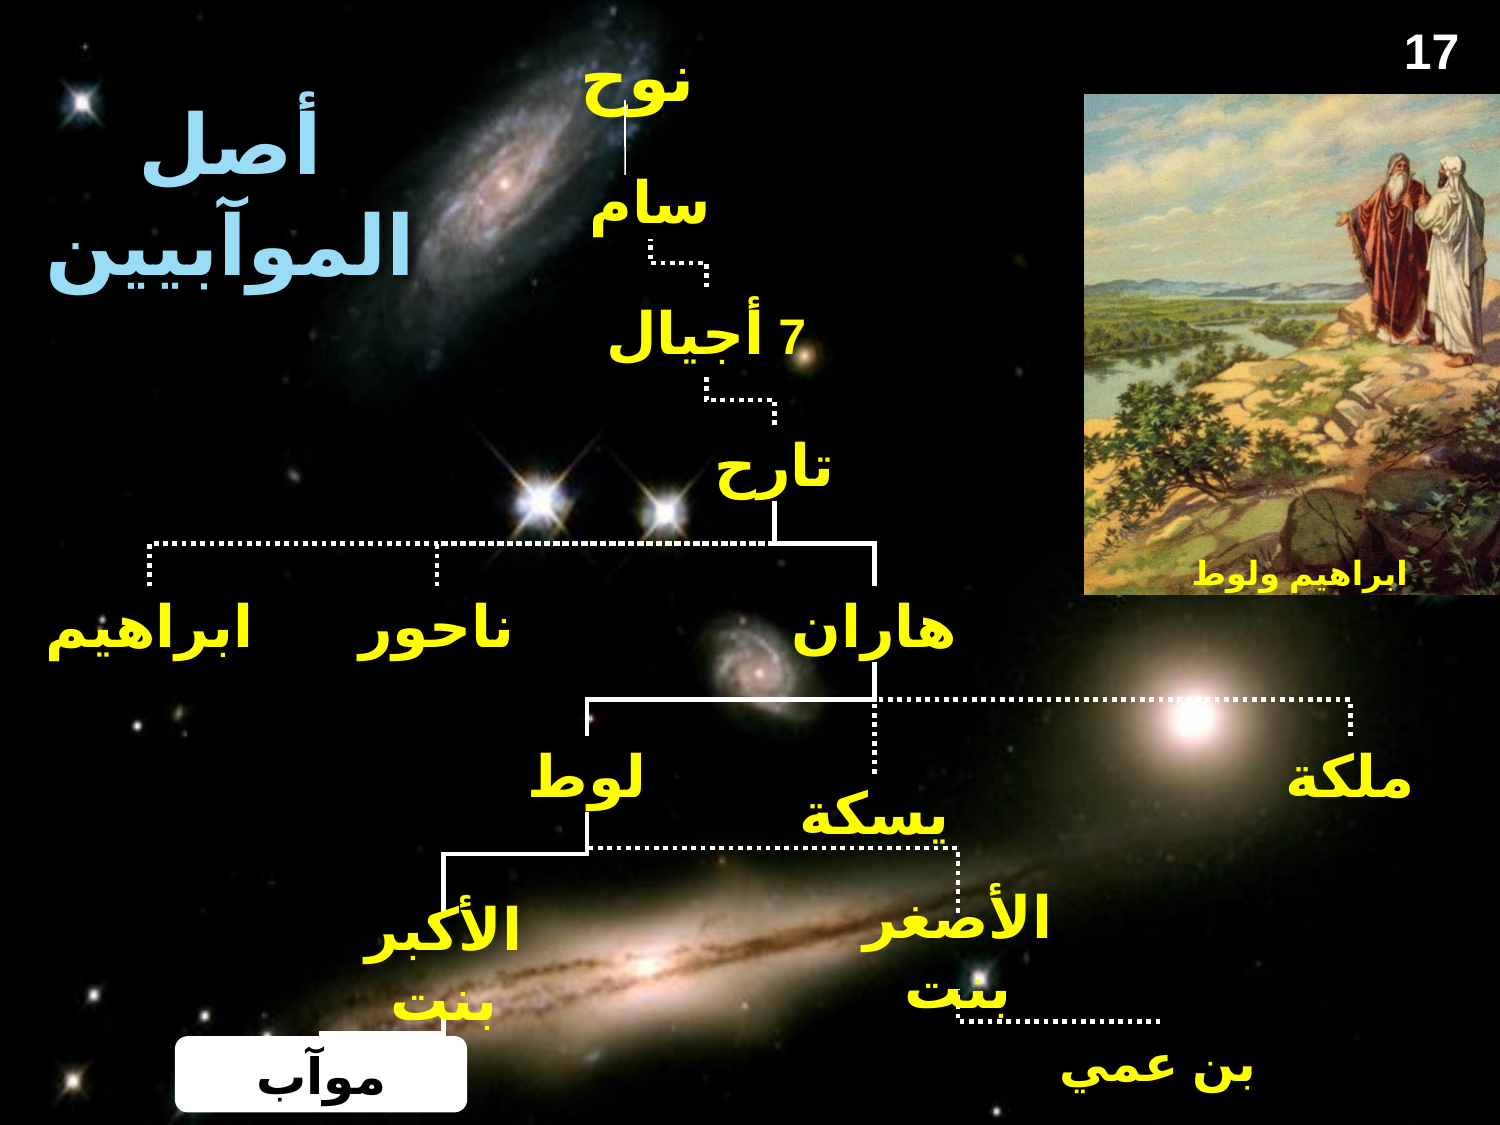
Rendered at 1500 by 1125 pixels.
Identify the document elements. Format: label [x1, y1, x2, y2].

text_box [0, 0, 1500, 1125]
picture [1084, 94, 1500, 596]
